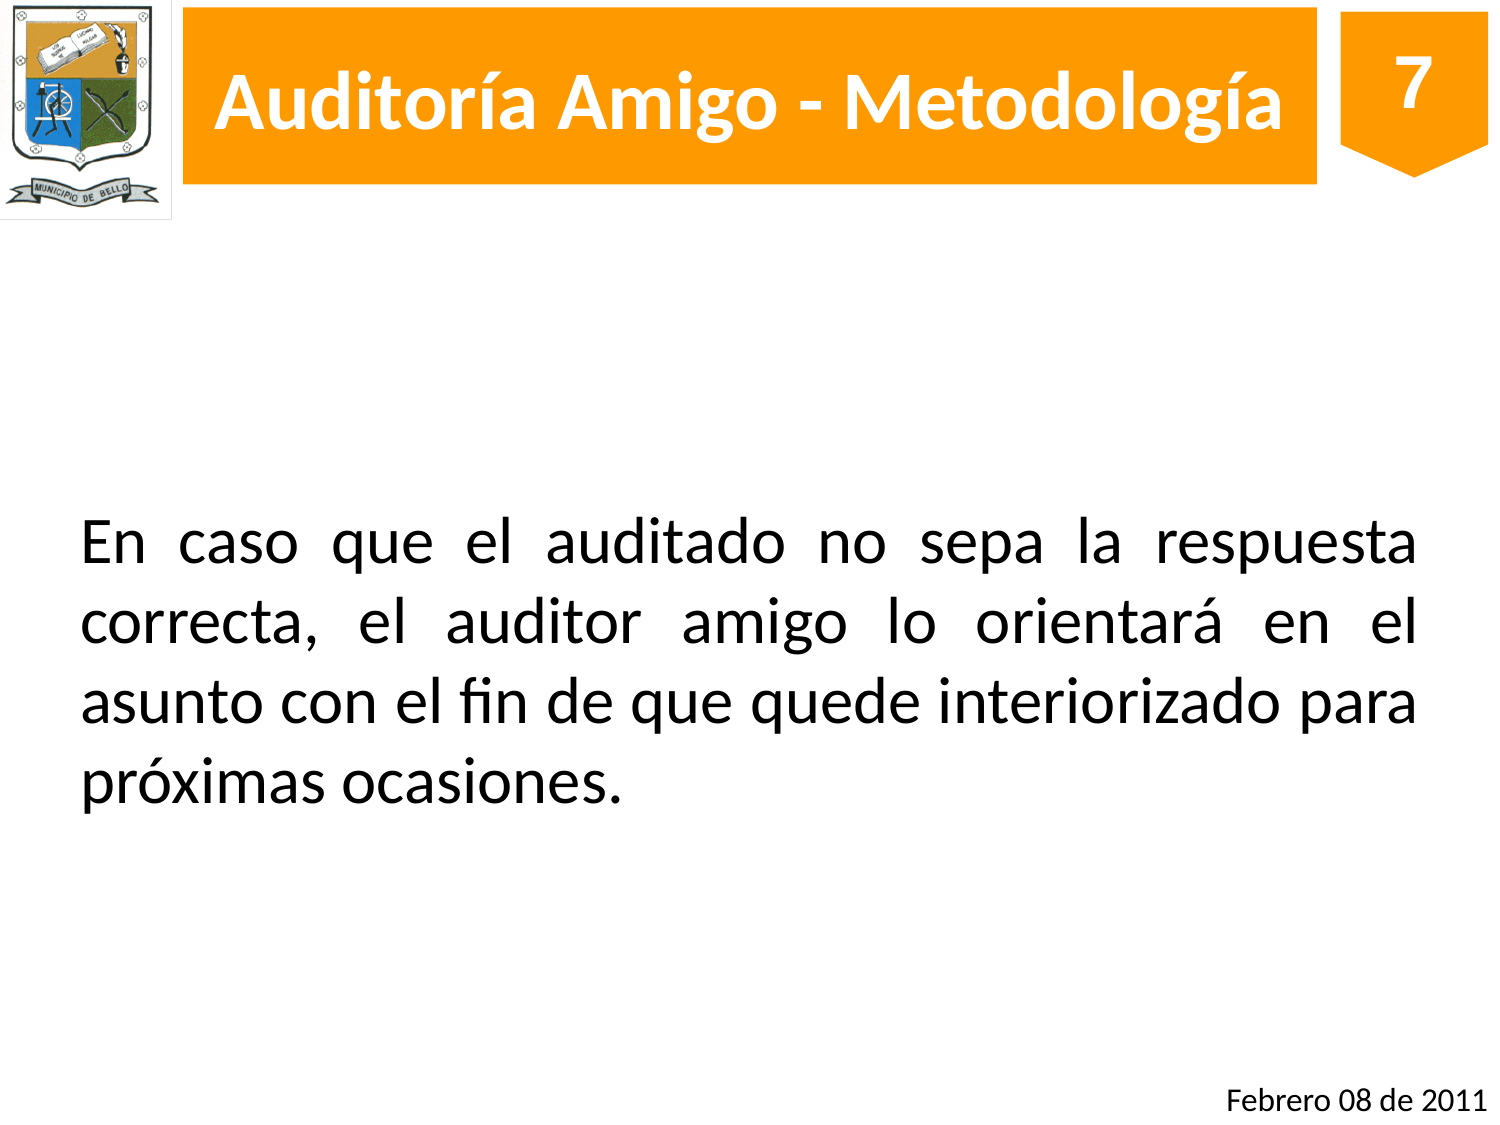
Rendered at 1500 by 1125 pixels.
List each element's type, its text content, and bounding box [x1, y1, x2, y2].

picture [0, 0, 172, 220]
subtitle En caso que el auditado no sepa la respuesta correcta, el auditor amigo lo orientará en el asunto con el fin de que quede interiorizado para próximas ocasiones. [64, 243, 1436, 1071]
title Auditoría Amigo - Metodología [182, 7, 1318, 185]
